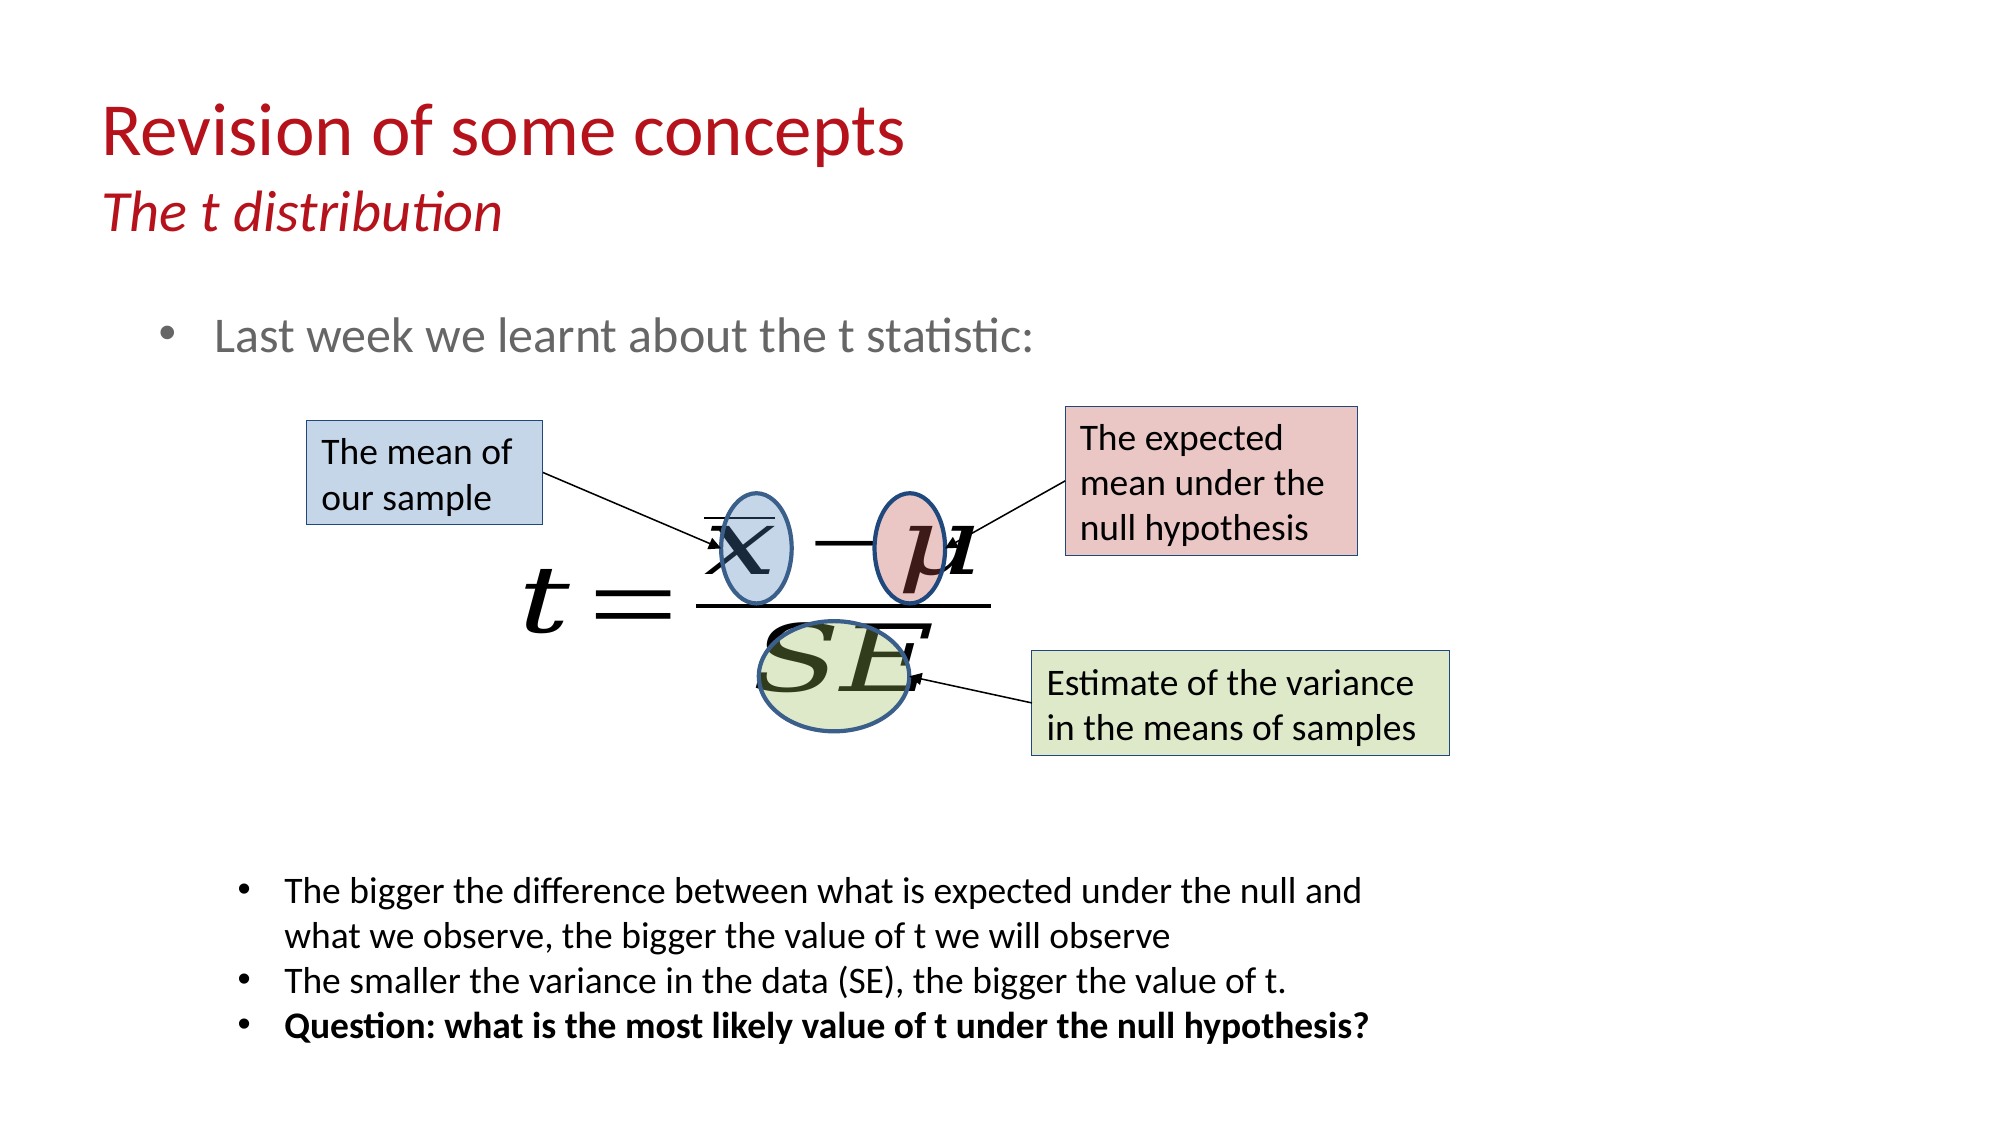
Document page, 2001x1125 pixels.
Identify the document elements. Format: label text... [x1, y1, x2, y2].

text_box [719, 491, 794, 606]
list Last week we learnt about the t statistic: [143, 295, 1526, 373]
text_box The expected mean under the null hypothesis [1065, 406, 1358, 556]
text_box Estimate of the variance in the means of samples [1031, 650, 1450, 756]
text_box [542, 472, 722, 549]
text_box [872, 491, 947, 606]
text_box The bigger the difference between what is expected under the null and what we observe, the bigger the value of t we will observe The smaller the variance in the data (SE), the bigger the value of t. Question: what is the most likely value of t under the null hypothesis? [222, 858, 1446, 1054]
text_box The mean of our sample [306, 420, 543, 525]
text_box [909, 675, 1033, 704]
text_box [756, 619, 912, 734]
title Revision of some concepts The t distribution [86, 90, 1567, 279]
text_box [944, 481, 1066, 549]
